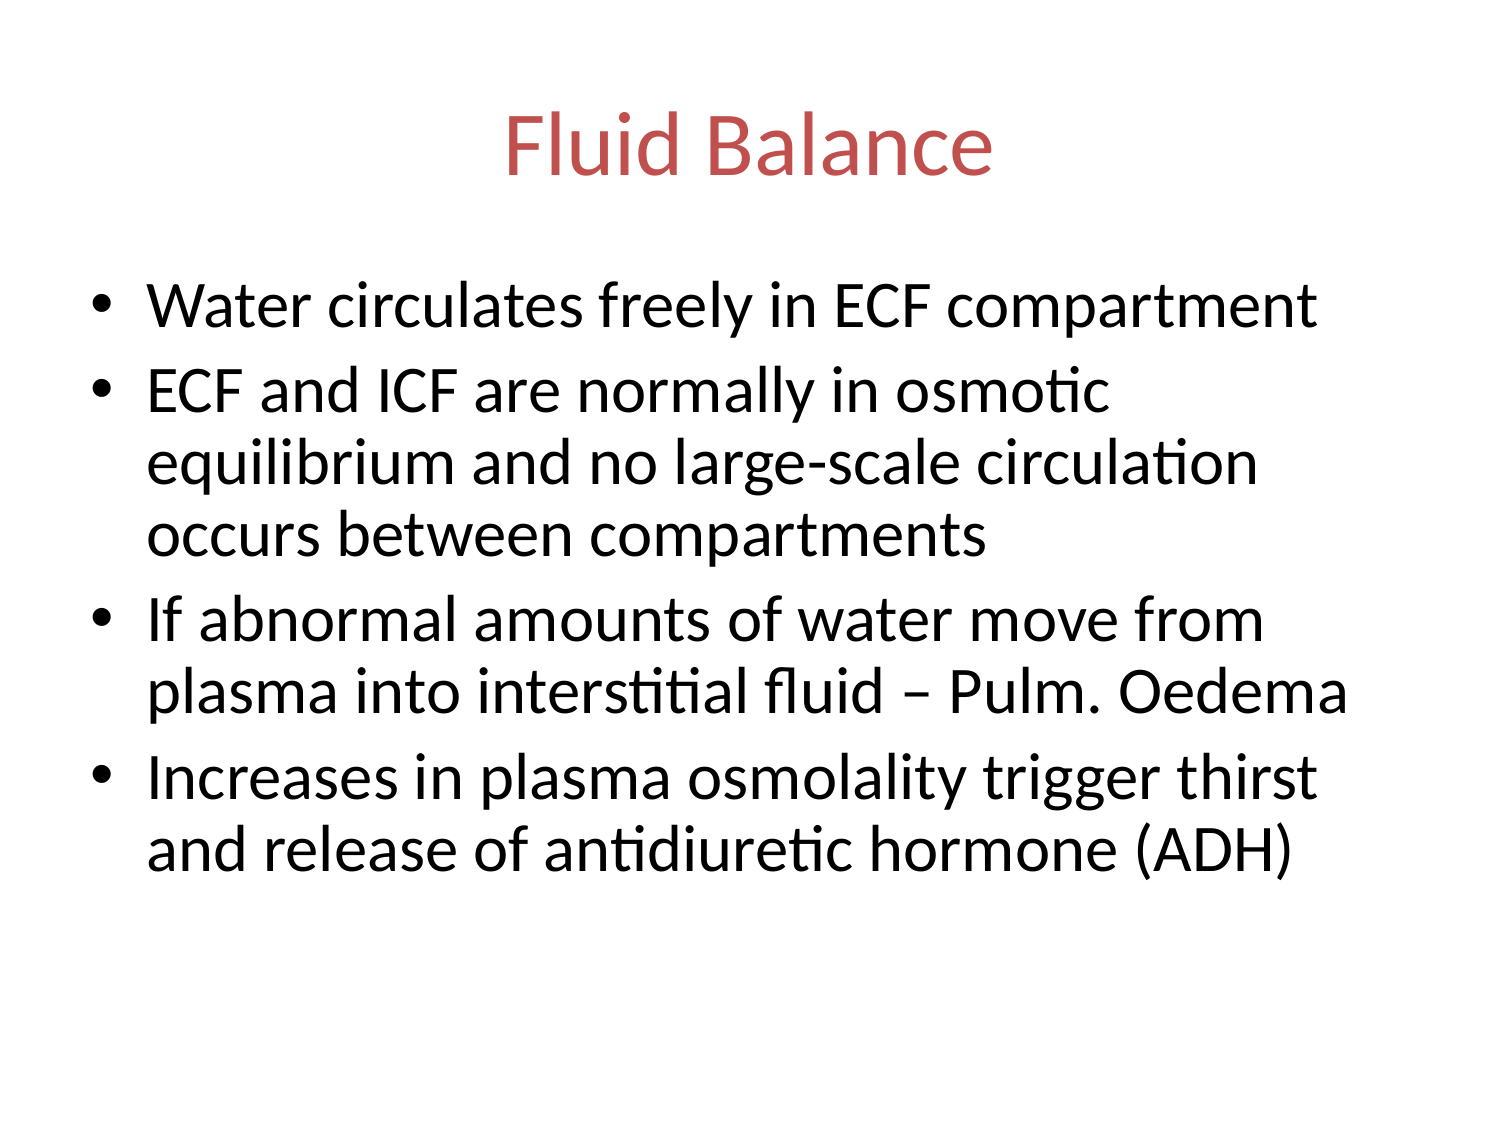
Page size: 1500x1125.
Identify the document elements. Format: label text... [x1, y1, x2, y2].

list Water circulates freely in ECF compartment ECF and ICF are normally in osmotic equilibrium and no large-scale circulation occurs between compartments If abnormal amounts of water move from plasma into interstitial fluid – Pulm. Oedema Increases in plasma osmolality trigger thirst and release of antidiuretic hormone (ADH) [75, 262, 1425, 1005]
title Fluid Balance [75, 45, 1425, 233]
